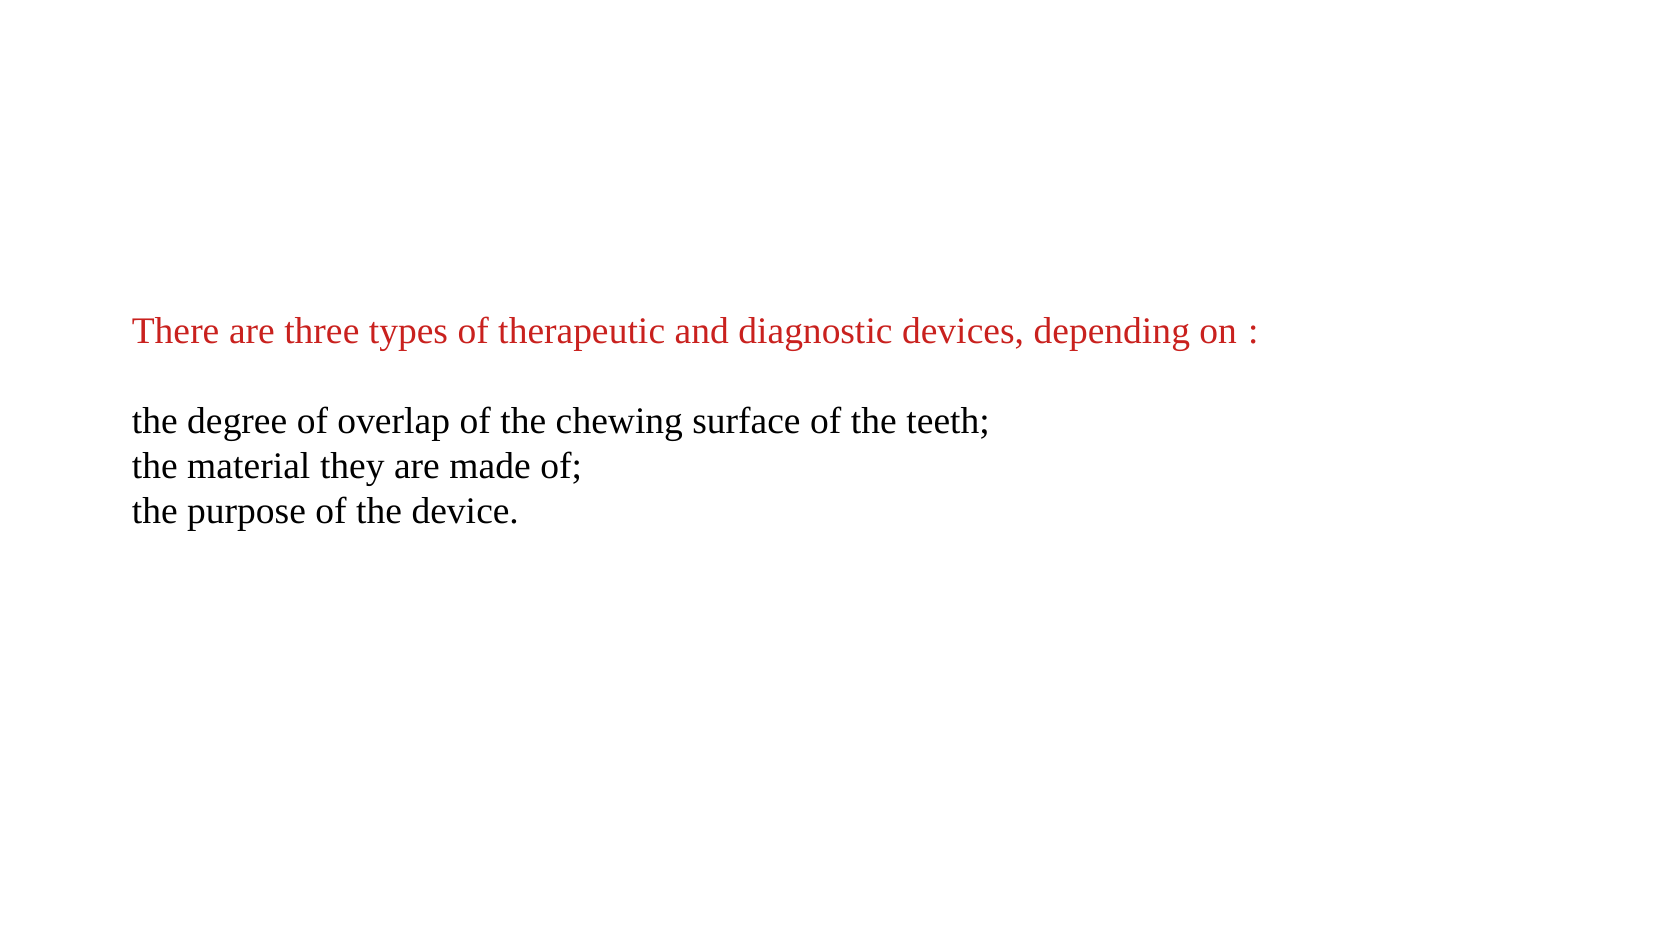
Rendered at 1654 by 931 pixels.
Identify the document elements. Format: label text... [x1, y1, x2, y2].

text_box There are three types of therapeutic and diagnostic devices, depending on : the degree of overlap of the chewing surface of the teeth; the material they are made of; the purpose of the device. [117, 299, 1579, 608]
